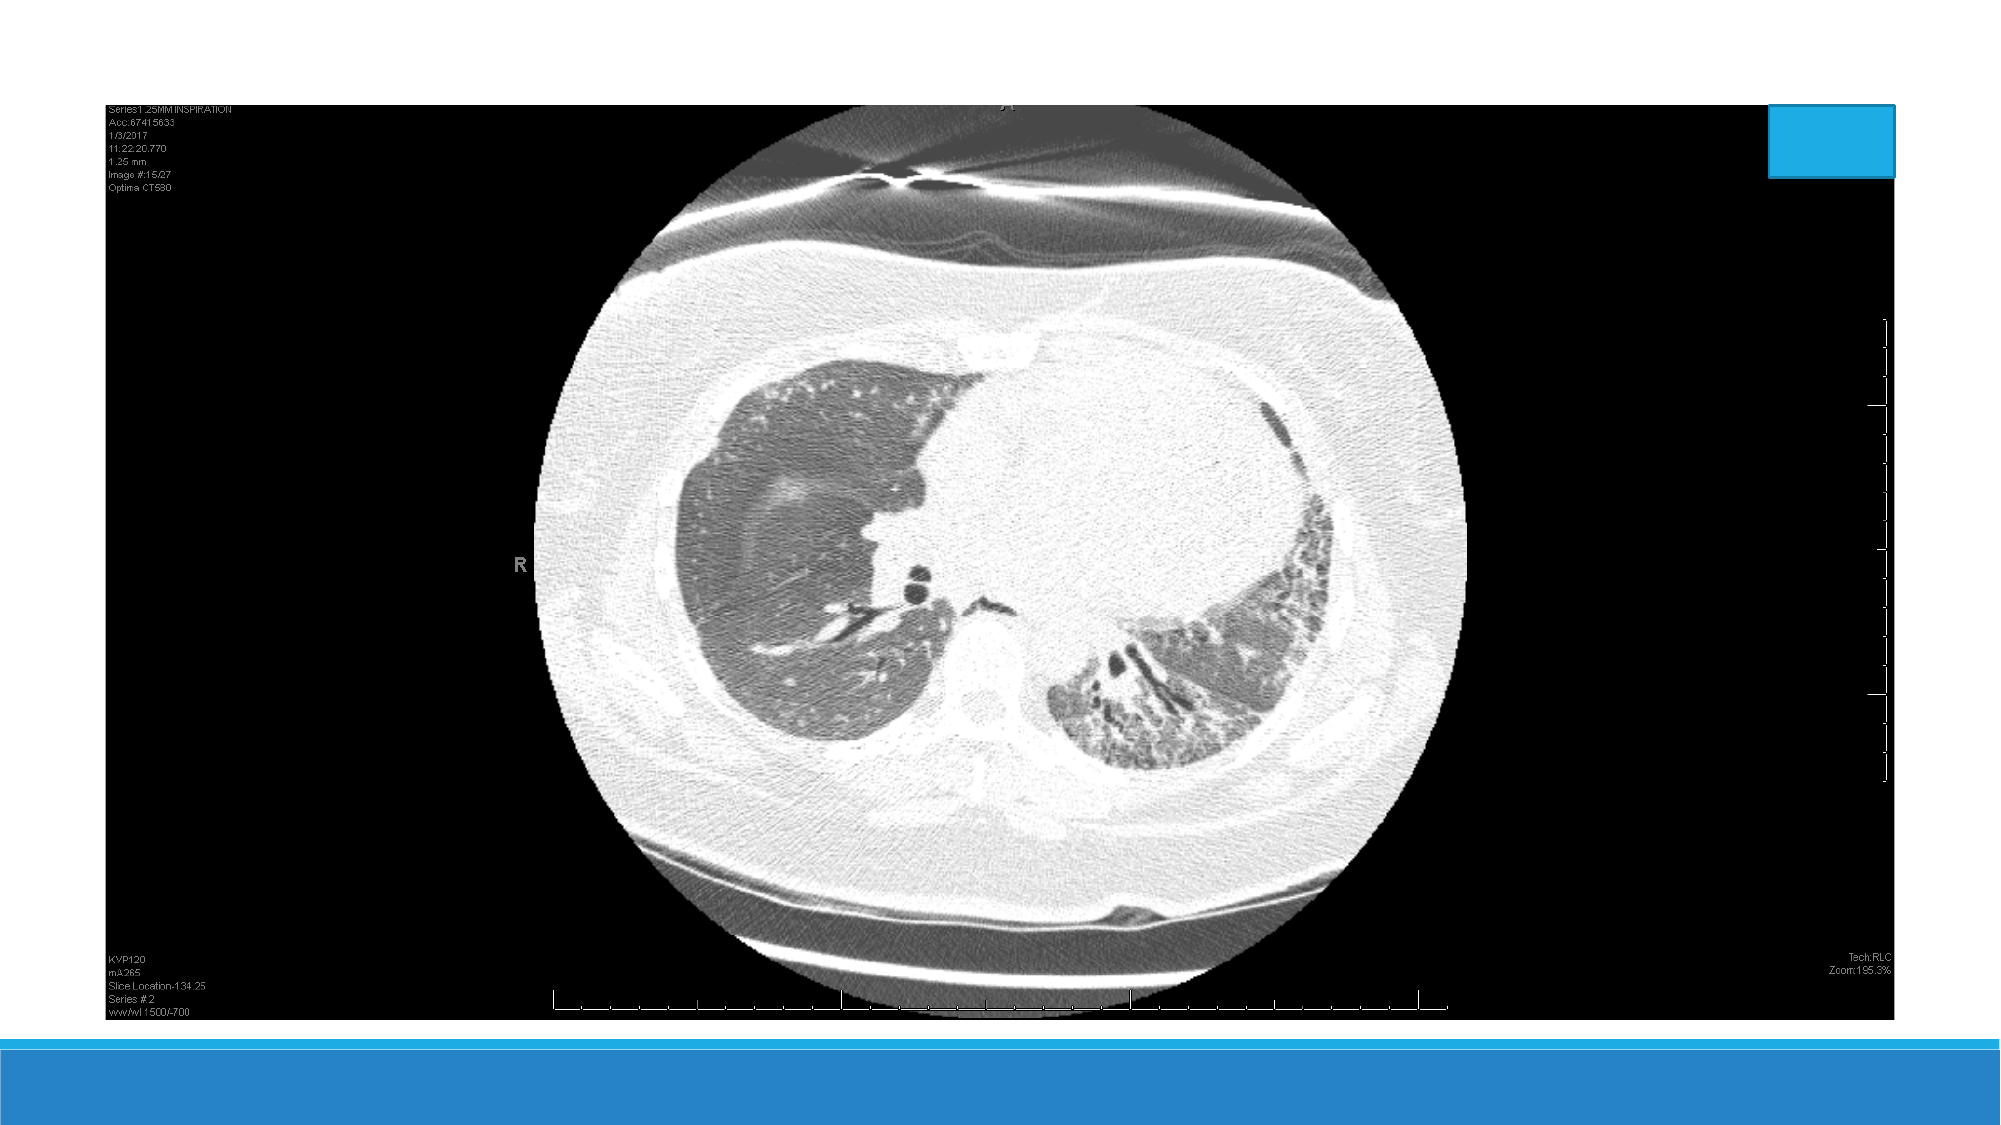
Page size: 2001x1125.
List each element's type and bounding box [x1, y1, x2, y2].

picture [104, 104, 1895, 1020]
